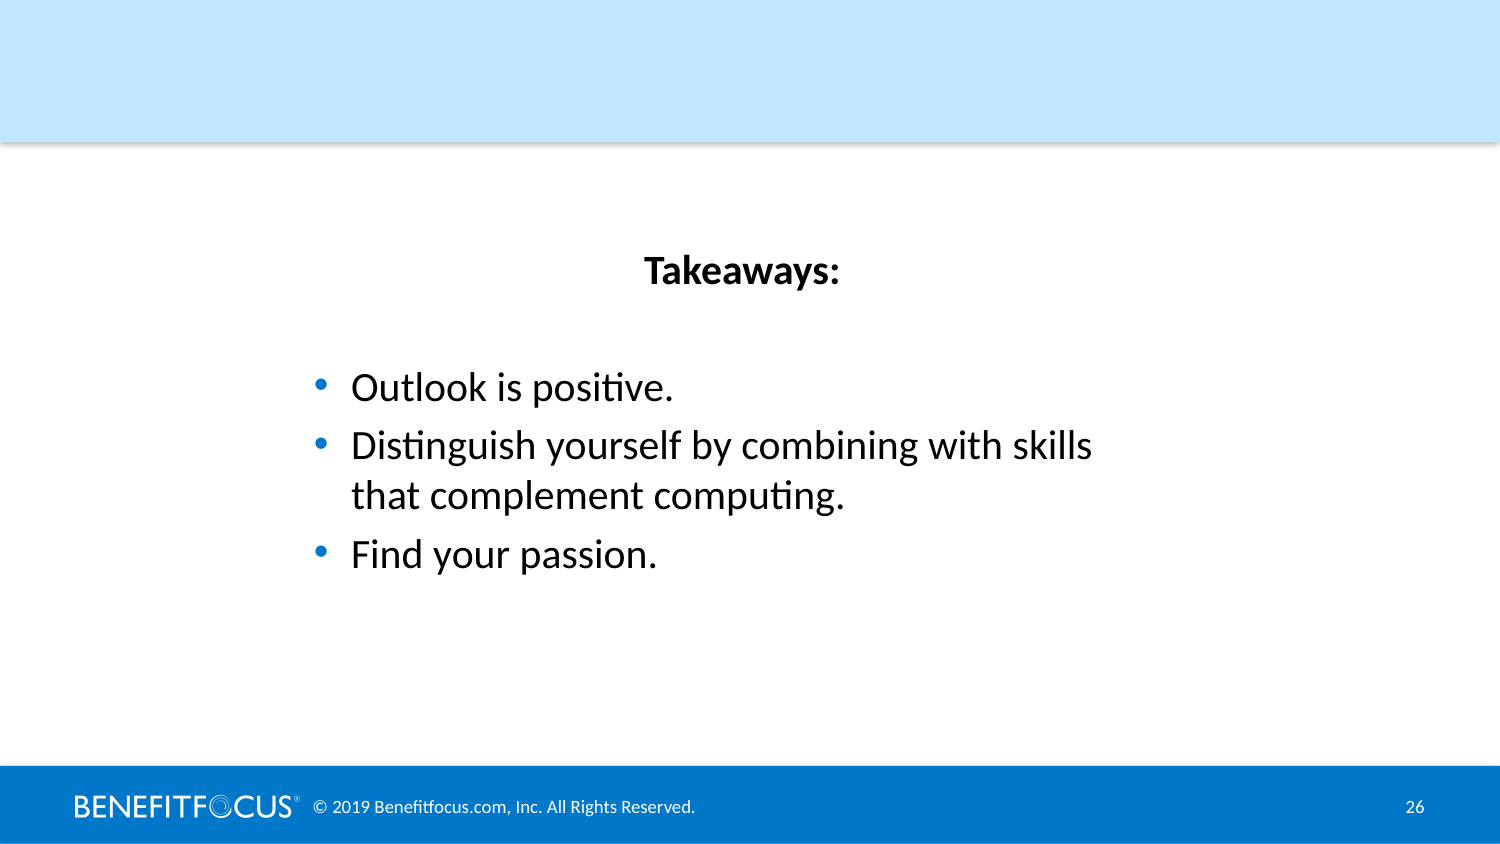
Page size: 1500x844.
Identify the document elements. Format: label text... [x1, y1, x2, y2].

picture [75, 795, 300, 818]
list Takeaways: Outlook is positive. Distinguish yourself by combining with skills that complement computing. Find your passion. [313, 235, 1187, 609]
